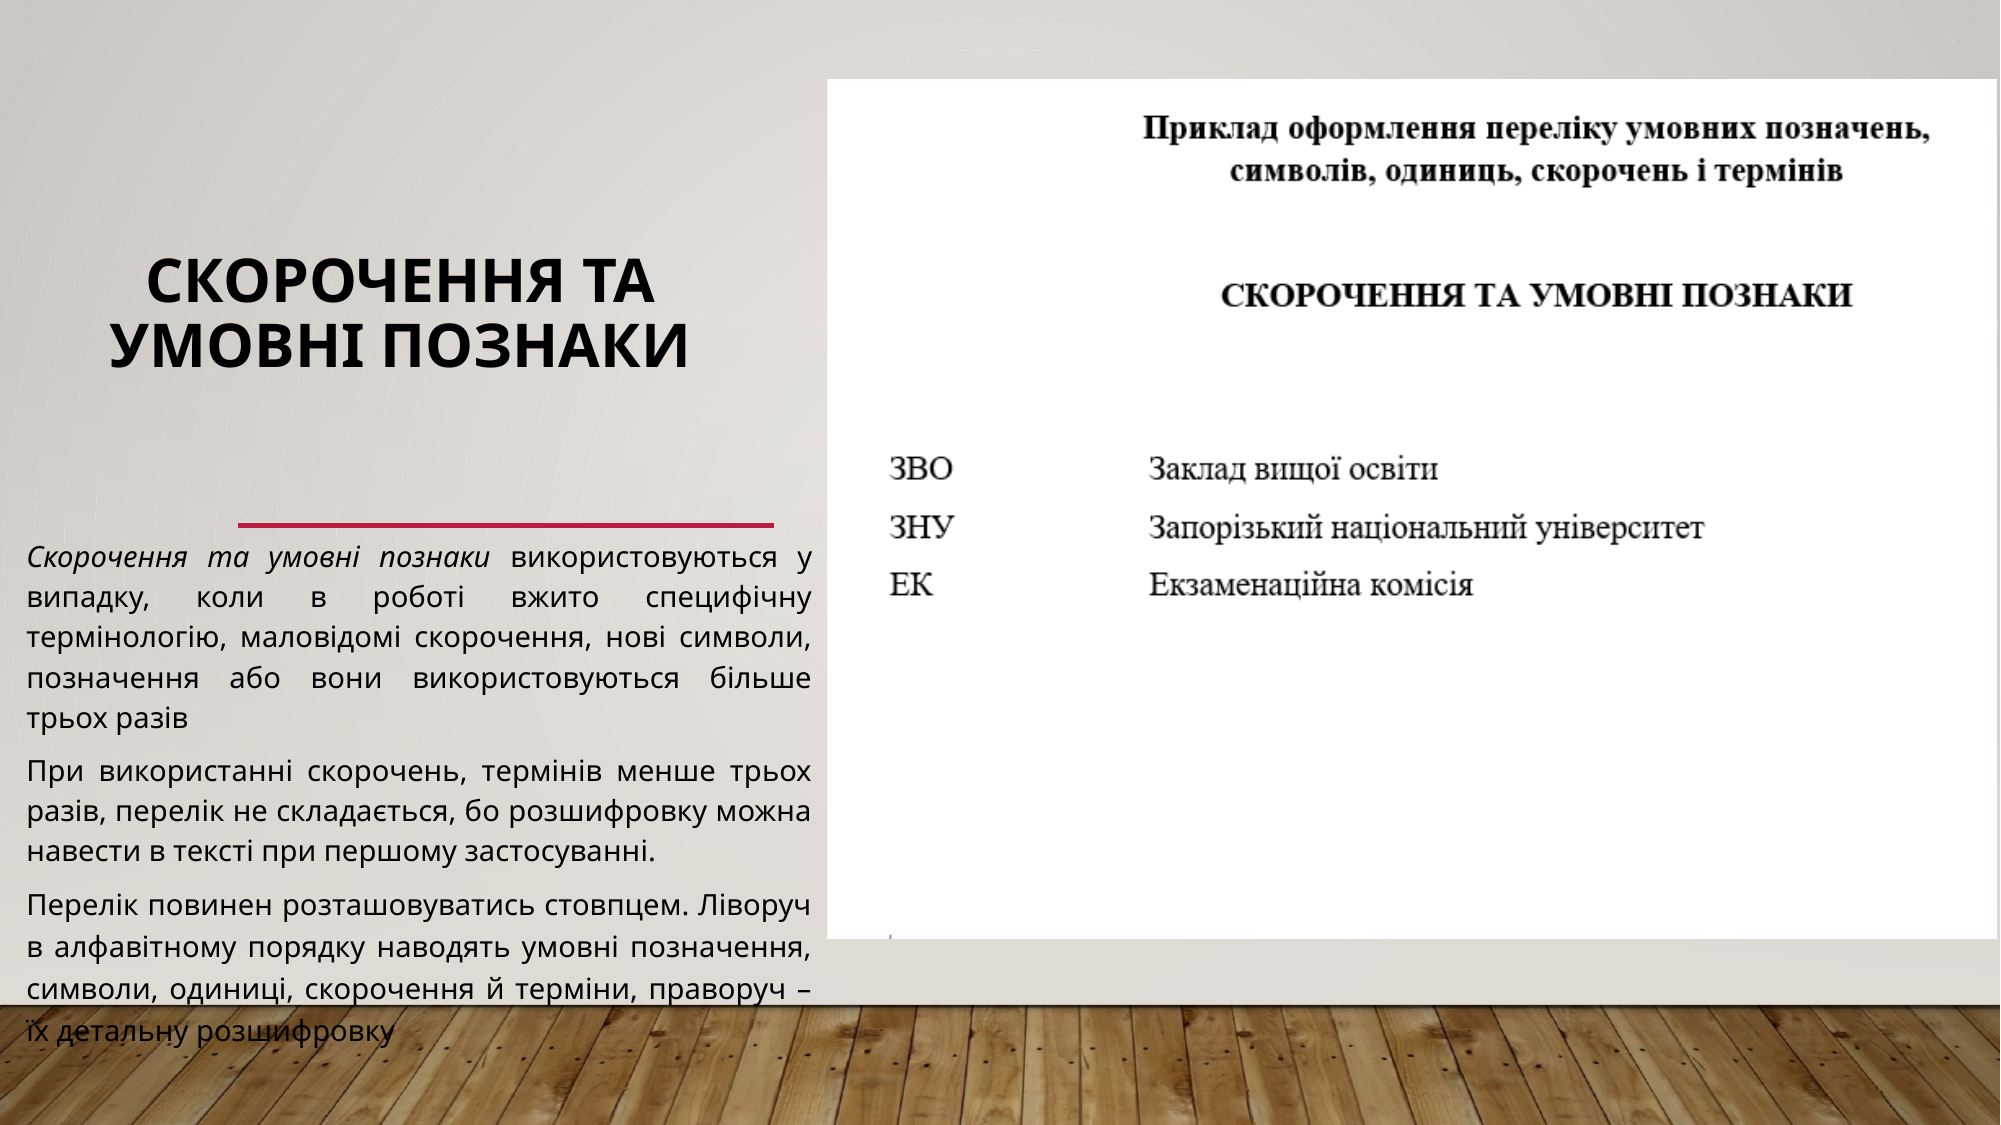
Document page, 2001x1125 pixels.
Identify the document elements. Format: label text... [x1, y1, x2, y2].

picture [827, 78, 1998, 940]
title Скорочення та умовні познаки [26, 131, 774, 500]
list Скорочення та умовні познаки використовуються у випадку, коли в роботі вжито специфічну термінологію, маловідомі скорочення, нові символи, позначення або вони використовуються більше трьох разів При використанні скорочень, термінів менше трьох разів, перелік не складається, бо розшифровку можна навести в тексті при першому застосуванні. Перелік повинен розташовуватись стовпцем. Ліворуч в алфавітному порядку наводять умовні позначення, символи, одиниці, скорочення й терміни, праворуч – їх детальну розшифровку [11, 525, 828, 951]
picture [0, 1005, 2000, 1125]
